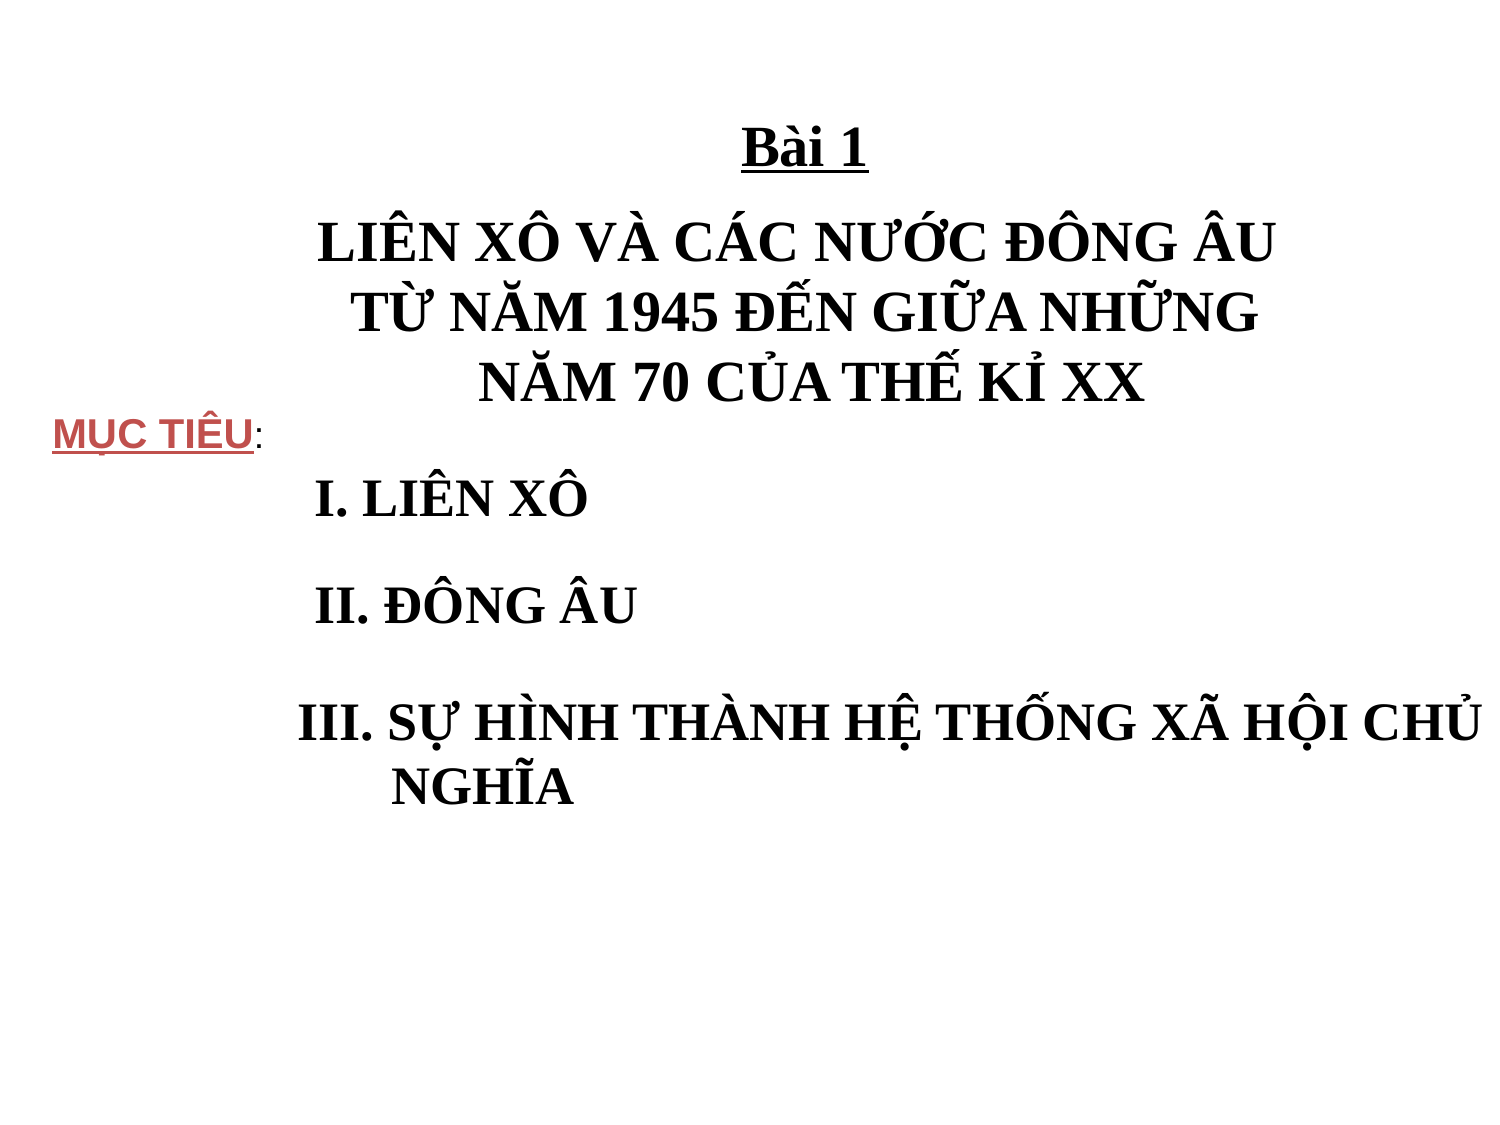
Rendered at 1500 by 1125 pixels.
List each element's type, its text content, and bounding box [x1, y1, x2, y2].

text_box Bài 1 LIÊN XÔ VÀ CÁC NƯỚC ĐÔNG ÂU TỪ NĂM 1945 ĐẾN GIỮA NHỮNG NĂM 70 CỦA THẾ KỈ XX [4, 101, 1500, 491]
text_box I. LIÊN XÔ [299, 454, 982, 535]
text_box III. SỰ HÌNH THÀNH HỆ THỐNG XÃ HỘI CHỦ NGHĨA [282, 678, 1500, 824]
text_box II. ĐÔNG ÂU [300, 562, 1163, 643]
text_box MỤC TIÊU: [37, 399, 561, 465]
